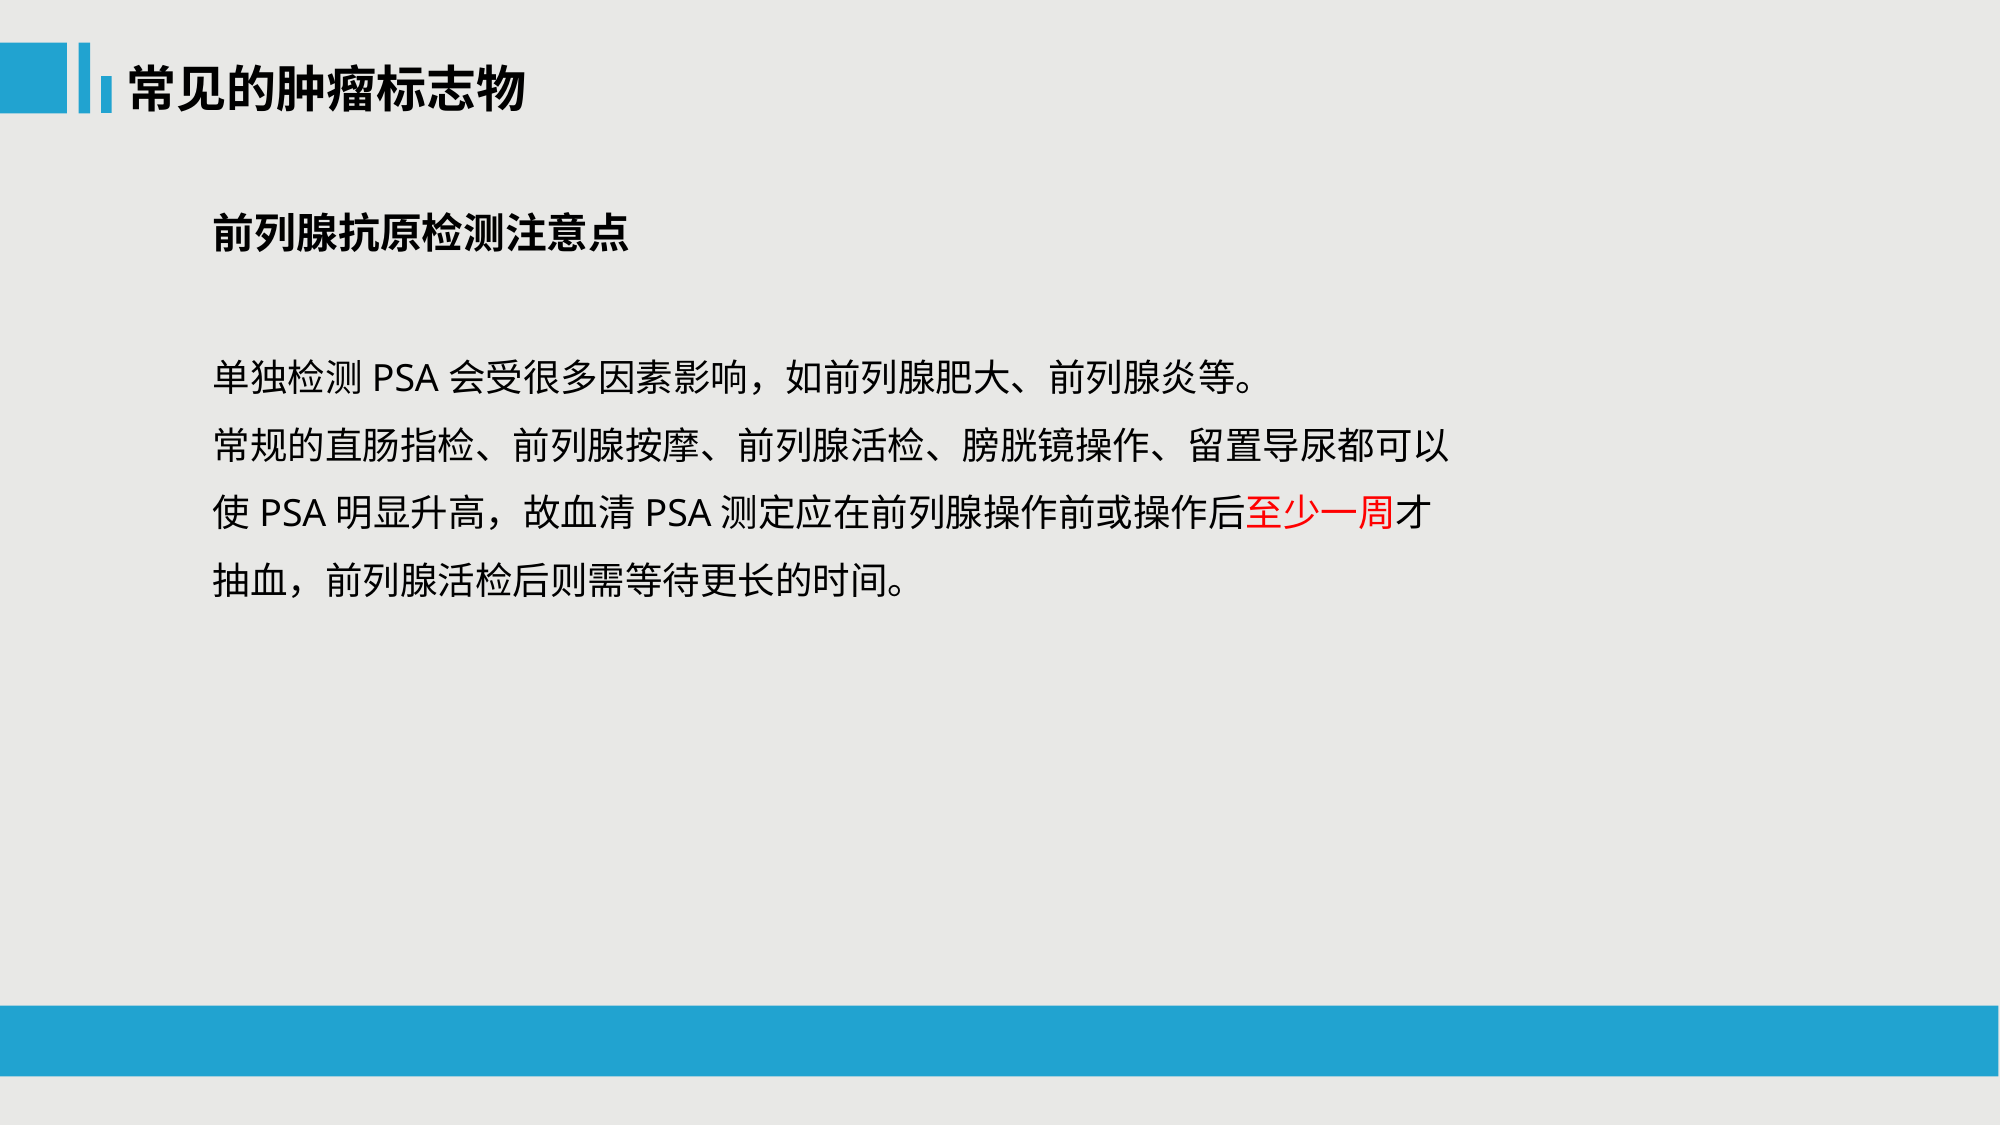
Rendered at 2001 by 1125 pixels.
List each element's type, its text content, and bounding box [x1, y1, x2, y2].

text_box [77, 41, 92, 116]
text_box [0, 41, 69, 116]
text_box 常见的肿瘤标志物 [111, 49, 786, 125]
text_box 前列腺抗原检测注意点 单独检测PSA会受很多因素影响，如前列腺肥大、前列腺炎等。 常规的直肠指检、前列腺按摩、前列腺活检、膀胱镜操作、留置导尿都可以使PSA明显升高，故血清PSA测定应在前列腺操作前或操作后至少一周才抽血，前列腺活检后则需等待更长的时间。 [198, 174, 1469, 887]
text_box [0, 1004, 2000, 1078]
text_box [99, 74, 111, 115]
